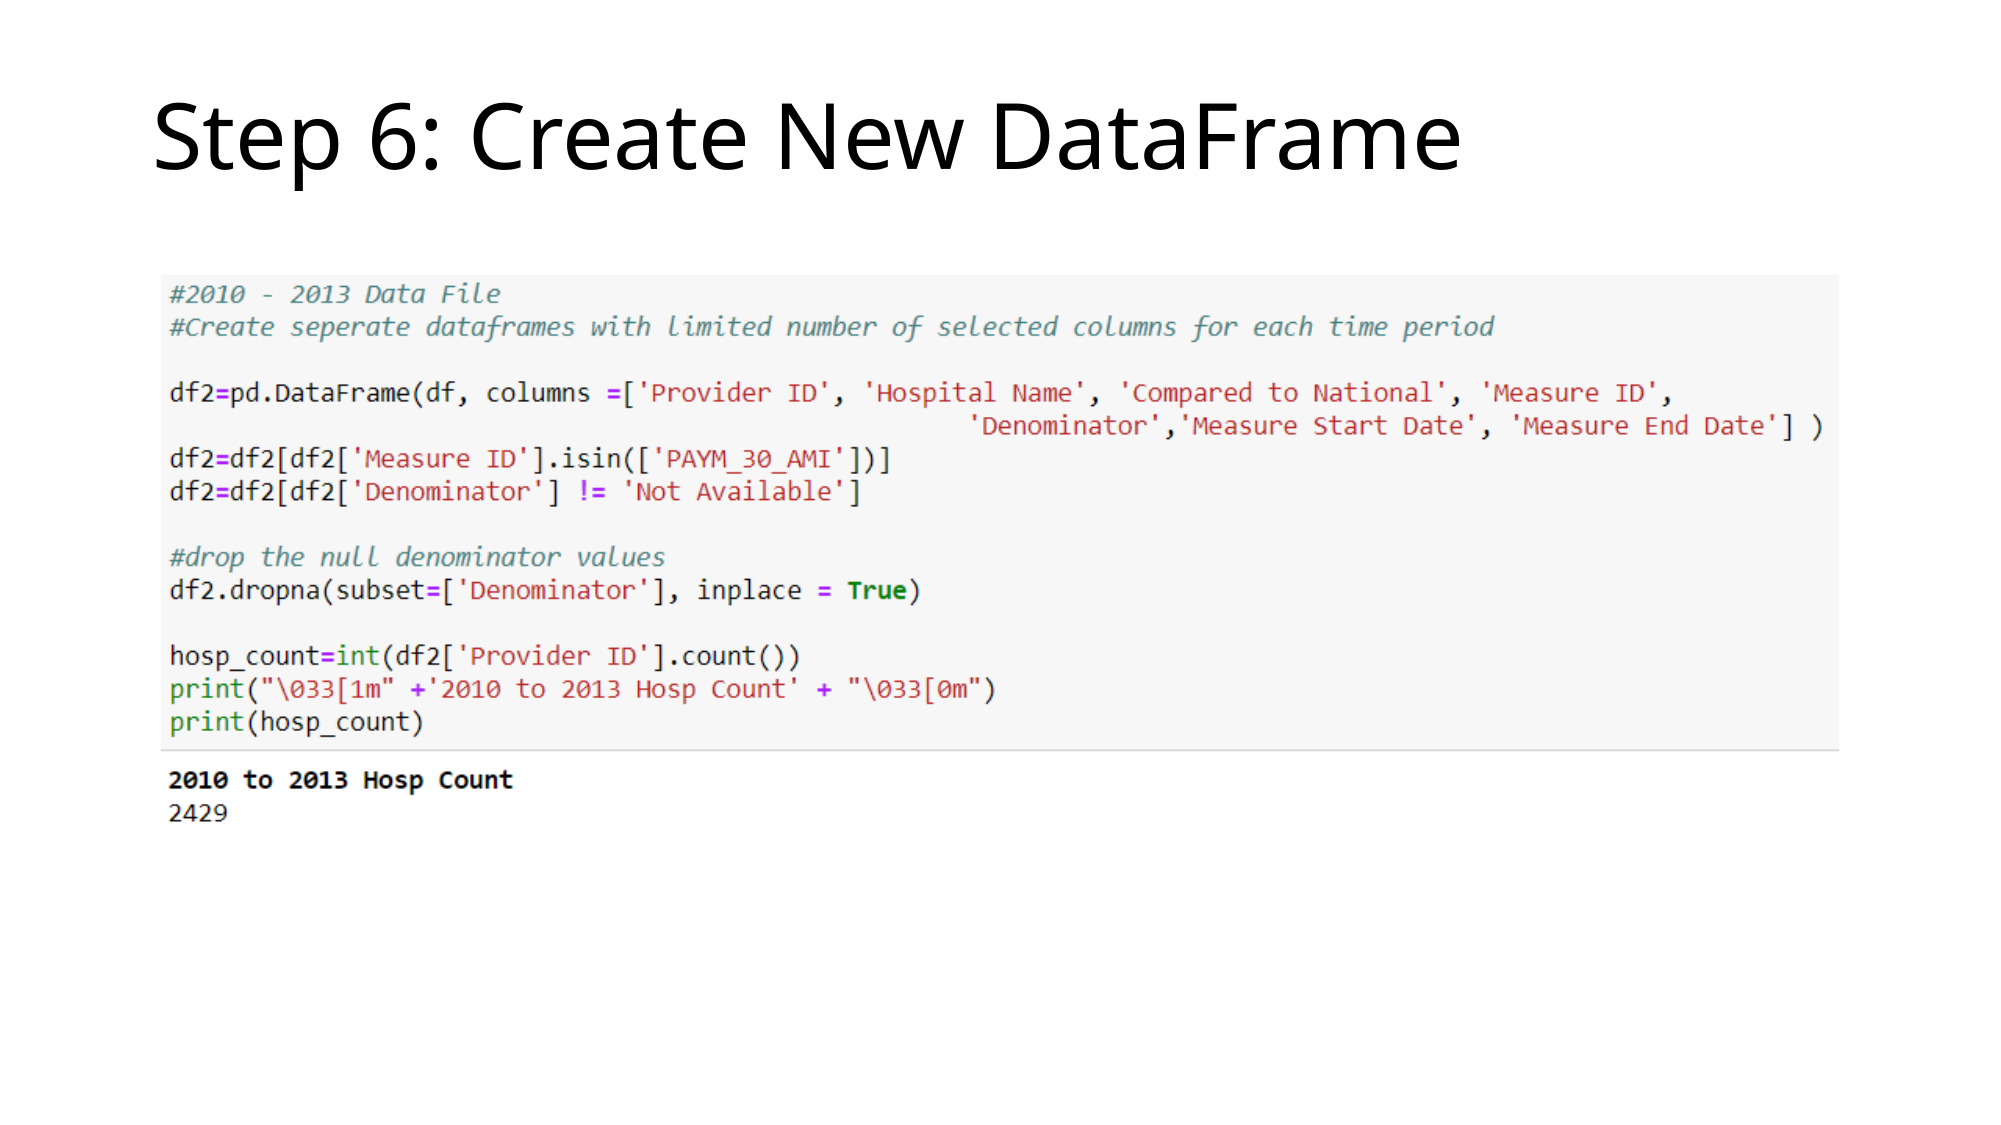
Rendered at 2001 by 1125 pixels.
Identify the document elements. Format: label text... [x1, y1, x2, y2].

picture [161, 275, 1839, 850]
title Step 6: Create New DataFrame [137, 59, 1863, 220]
